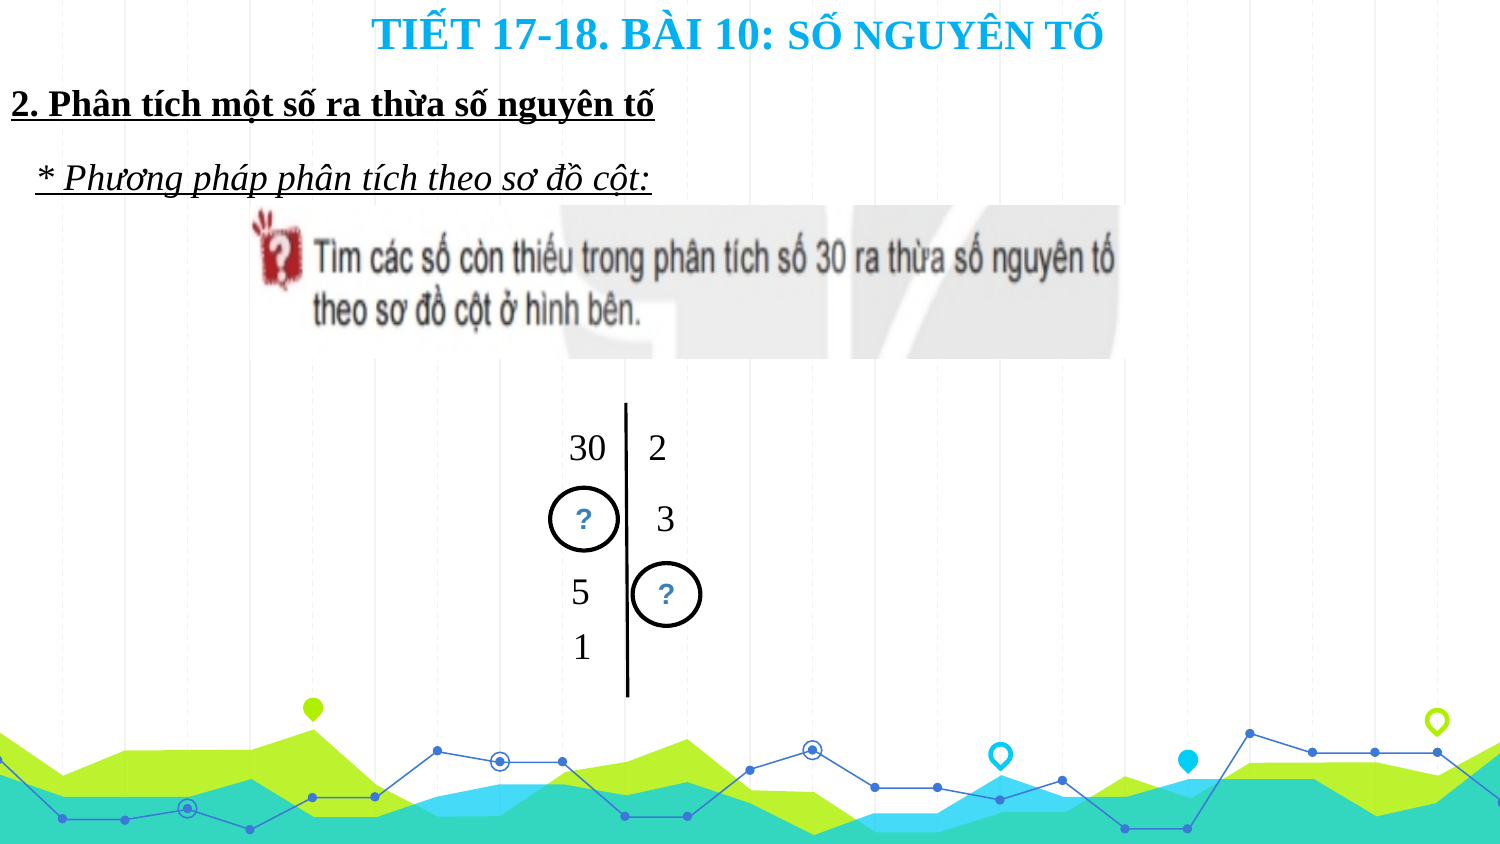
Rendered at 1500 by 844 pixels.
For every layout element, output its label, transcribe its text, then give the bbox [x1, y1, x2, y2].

picture [250, 204, 1130, 359]
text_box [0, 0, 1433, 133]
text_box * Phương pháp phân tích theo sơ đồ cột: [20, 145, 691, 251]
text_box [549, 402, 701, 698]
